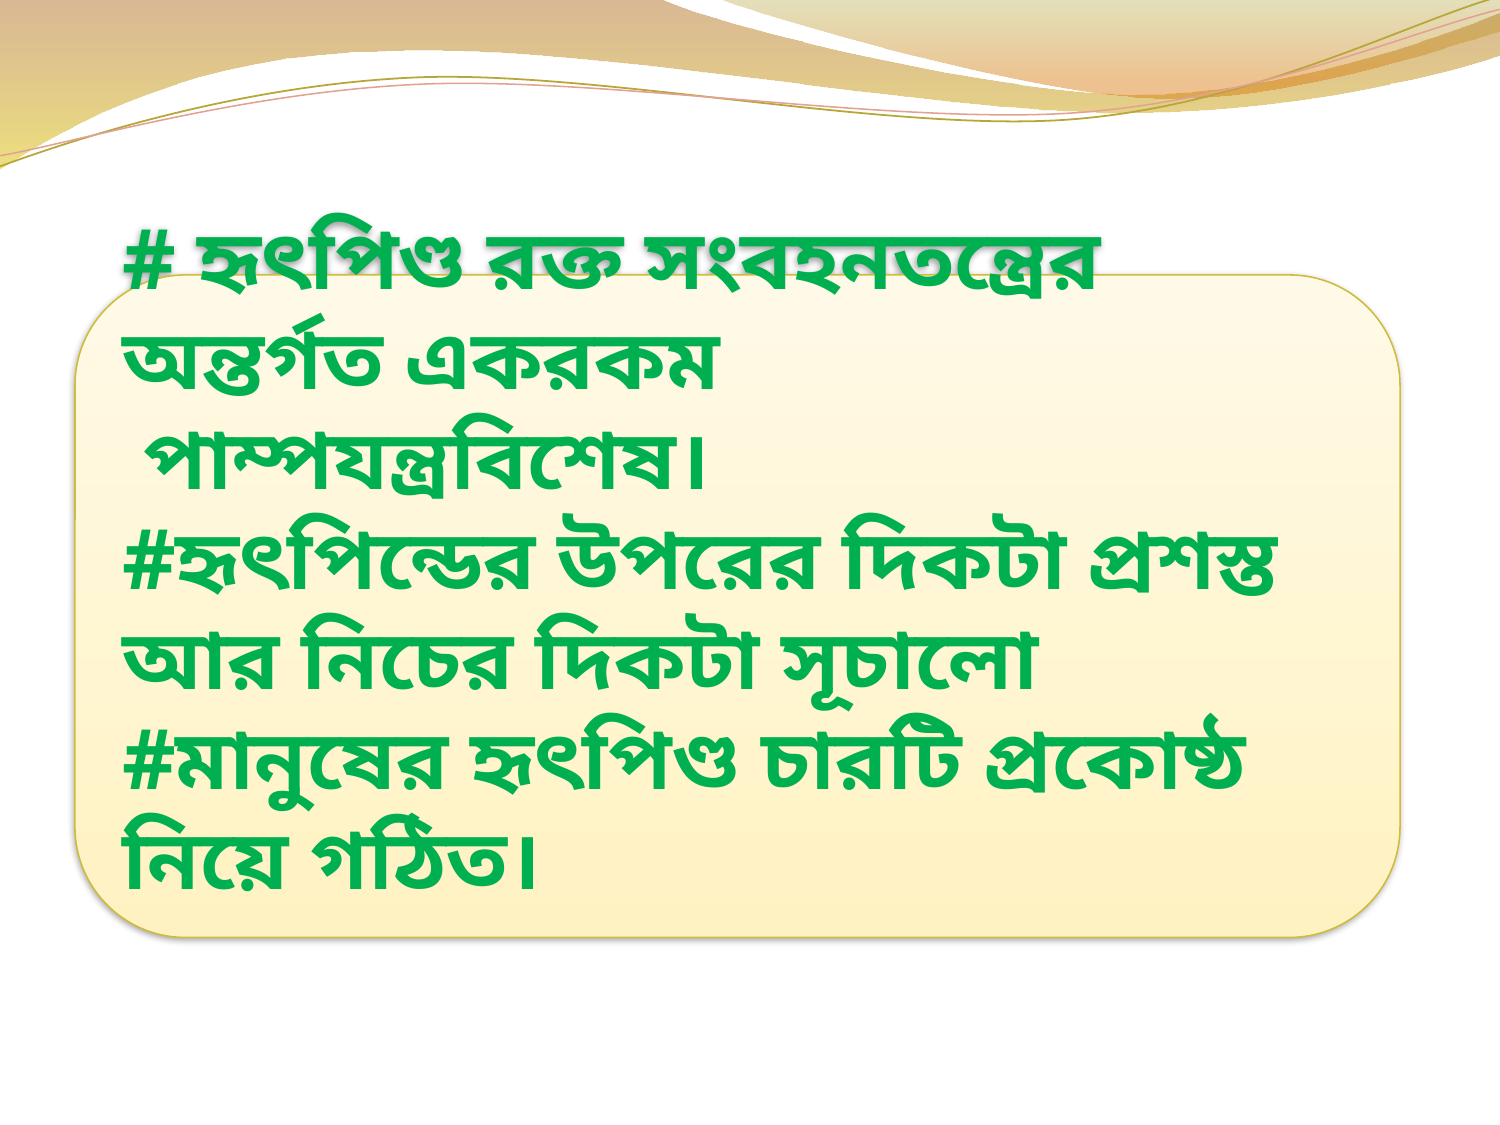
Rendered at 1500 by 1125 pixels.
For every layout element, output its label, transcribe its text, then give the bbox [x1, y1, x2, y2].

text_box # হৃৎপিণ্ড রক্ত সংবহনতন্ত্রের অন্তর্গত একরকম পাম্পযন্ত্রবিশেষ। #হৃৎপিন্ডের উপরের দিকটা প্রশস্ত আর নিচের দিকটা সূচালো #মানুষের হৃৎপিণ্ড চারটি প্রকোষ্ঠ নিয়ে গঠিত। [74, 274, 1401, 939]
